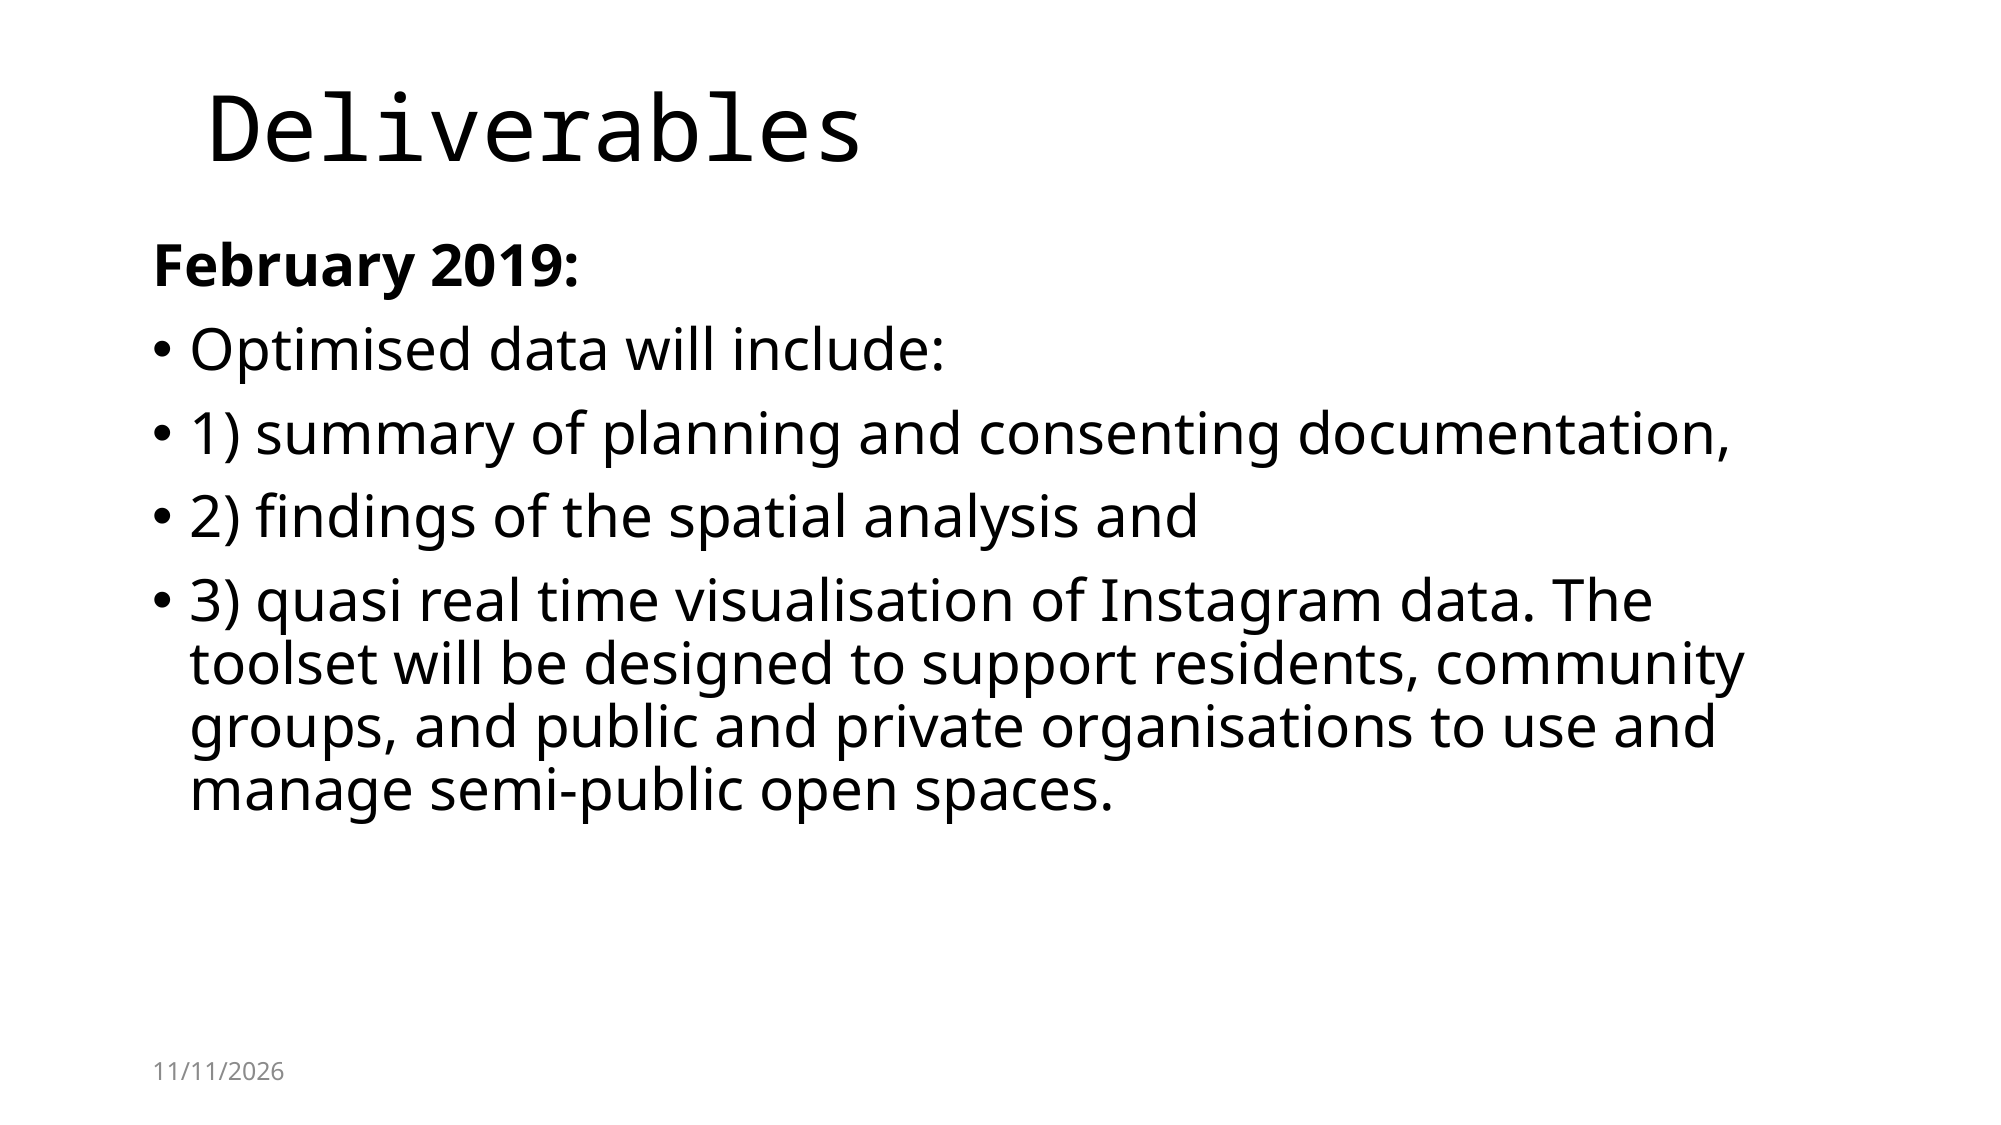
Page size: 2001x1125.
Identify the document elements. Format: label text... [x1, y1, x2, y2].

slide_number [137, 1042, 588, 1103]
title Deliverables [192, 38, 1543, 226]
list February 2019: Optimised data will include: 1) summary of planning and consenting documentation, 2) findings of the spatial analysis and 3) quasi real time visualisation of Instagram data. The toolset will be designed to support residents, community groups, and public and private organisations to use and manage semi-public open spaces. [137, 229, 1832, 972]
